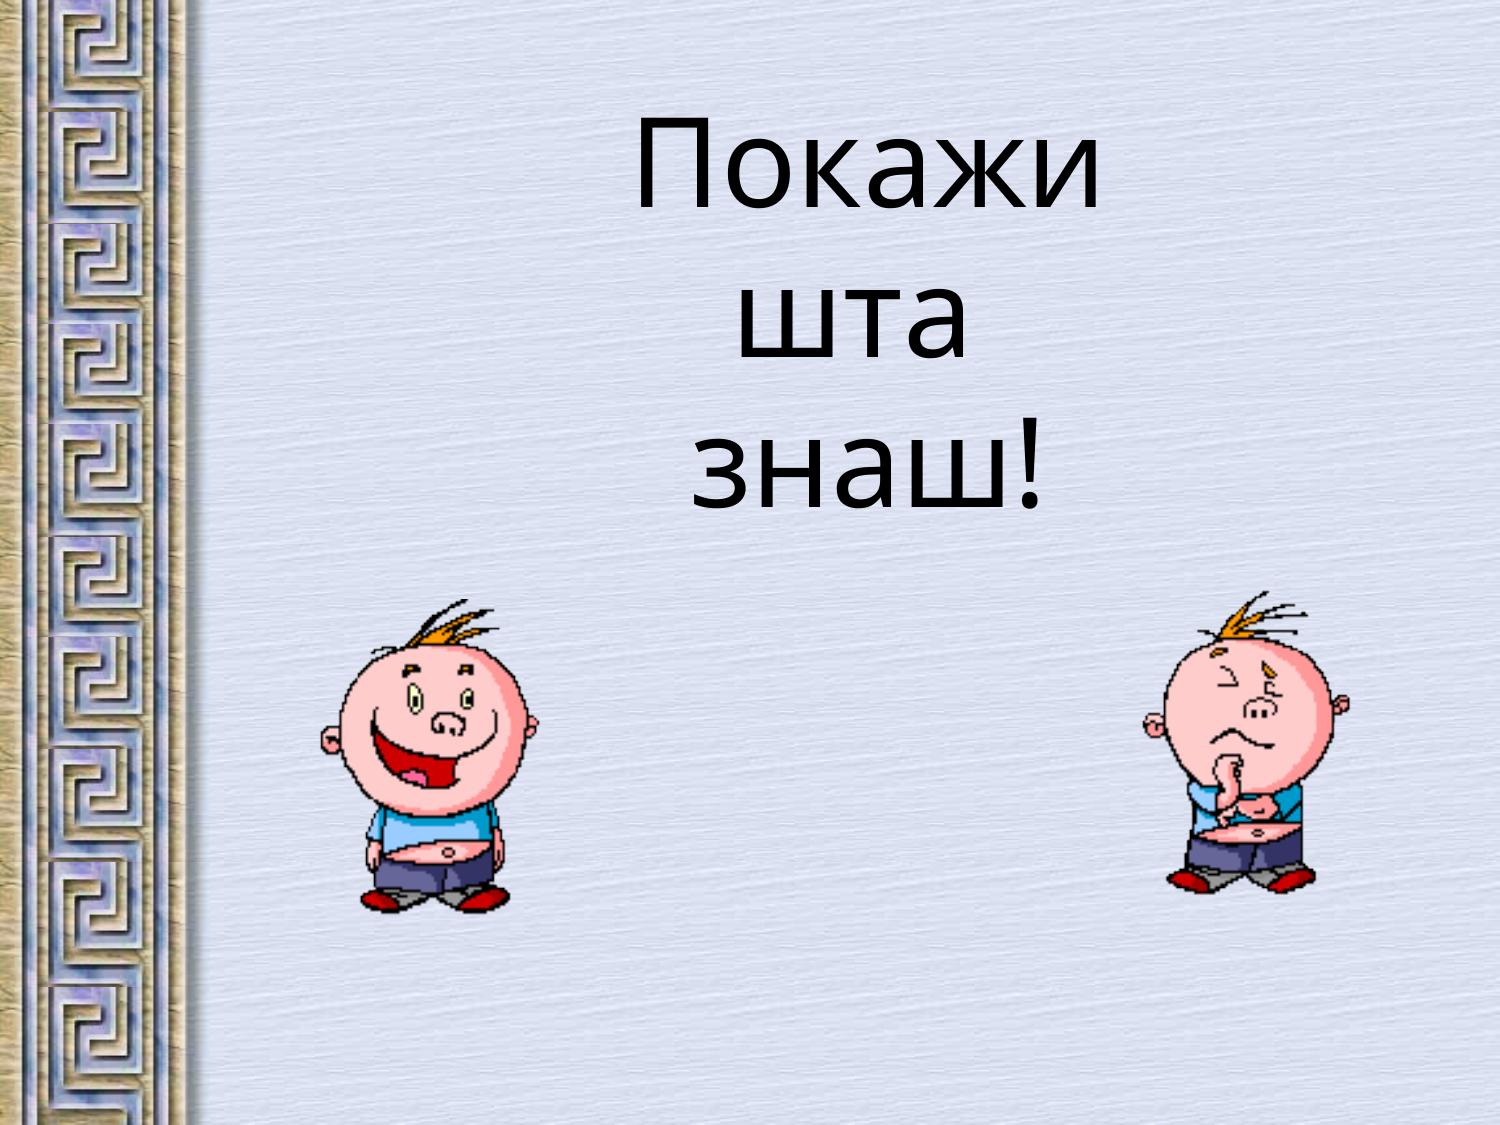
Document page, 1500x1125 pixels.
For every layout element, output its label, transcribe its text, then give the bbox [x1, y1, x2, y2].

text_box Покажи шта знаш! [487, 162, 1250, 588]
picture [0, 0, 1500, 1125]
